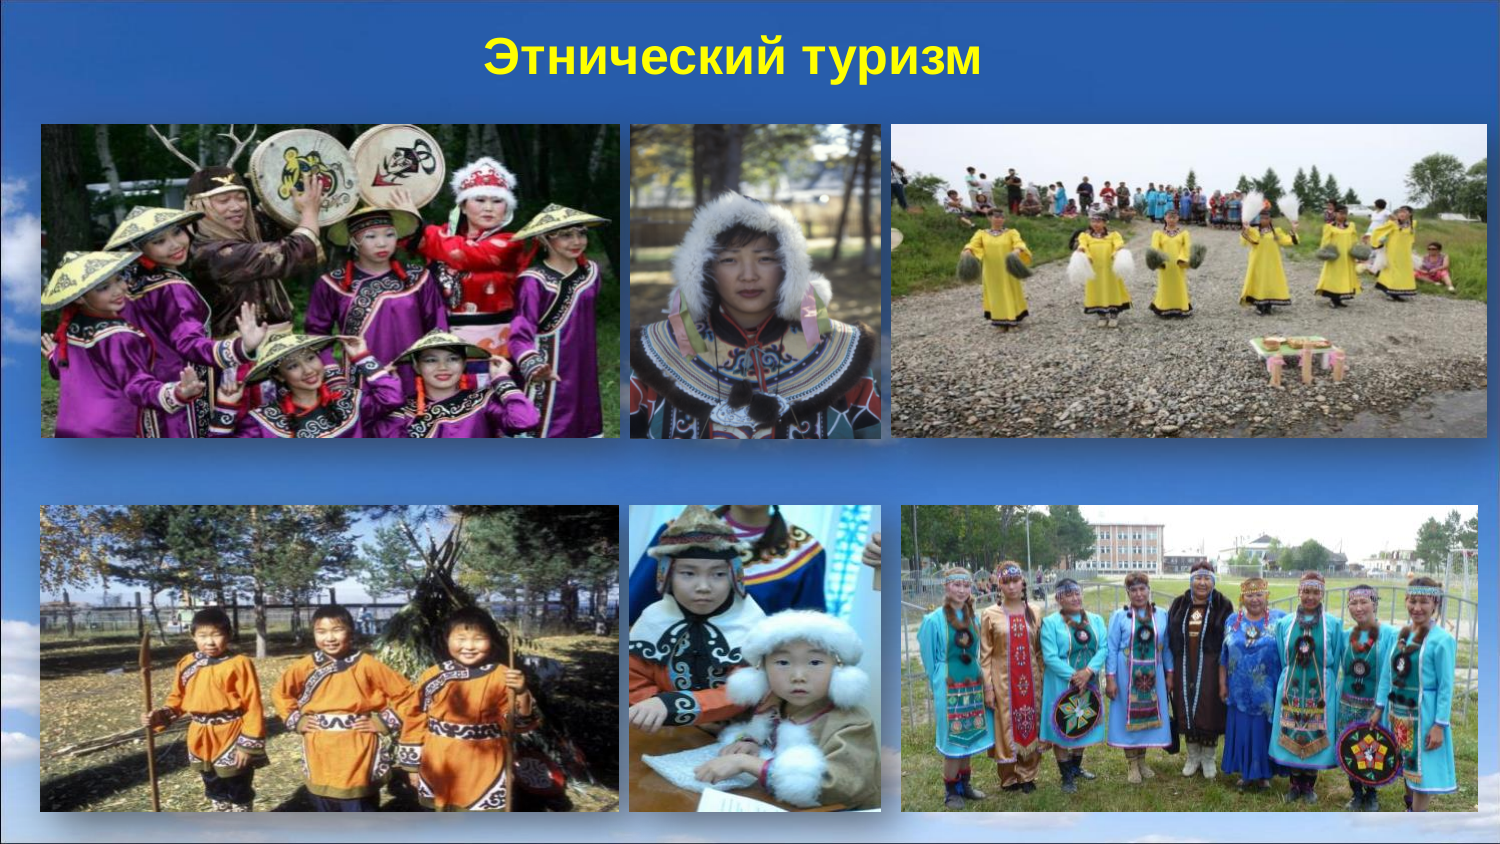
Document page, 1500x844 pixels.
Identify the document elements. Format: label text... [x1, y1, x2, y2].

text_box Этнический туризм [469, 15, 999, 93]
picture [0, 0, 1500, 844]
